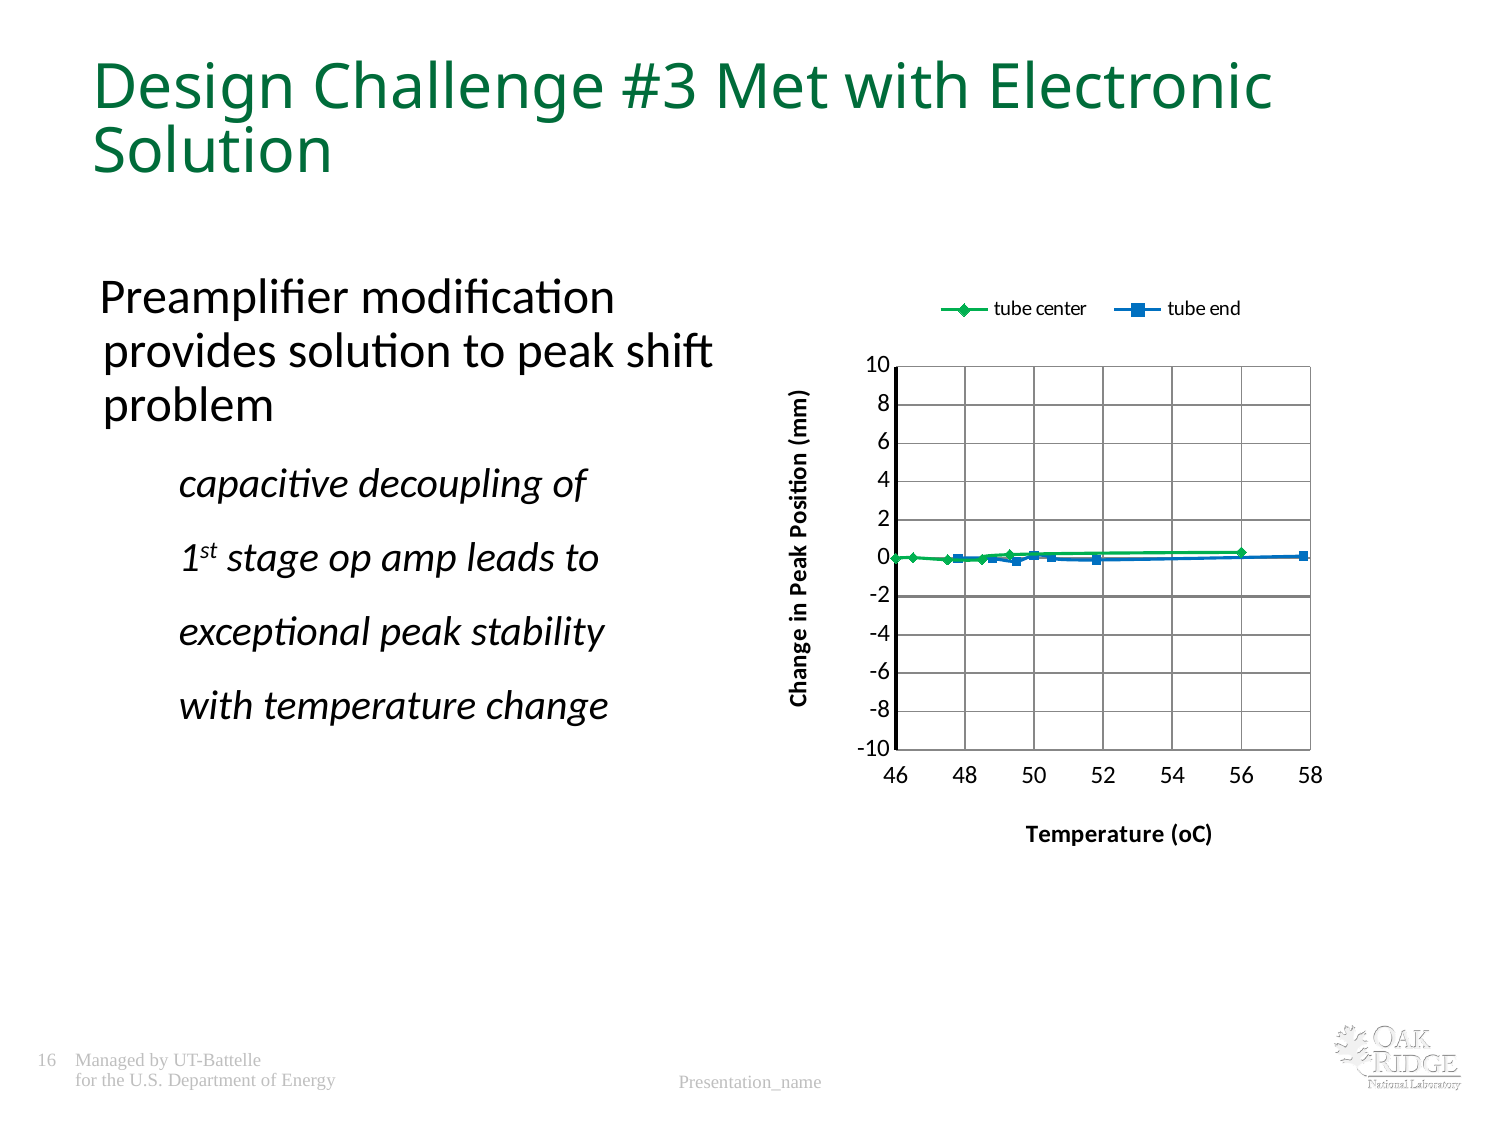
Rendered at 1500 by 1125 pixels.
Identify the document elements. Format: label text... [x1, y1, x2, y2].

list Preamplifier modification provides solution to peak shift problem capacitive decoupling of 1st stage op amp leads to exceptional peak stability with temperature change [50, 262, 738, 817]
title Design Challenge #3 Met with Electronic Solution [77, 50, 1328, 192]
picture [1325, 1019, 1472, 1095]
chart [760, 247, 1424, 869]
